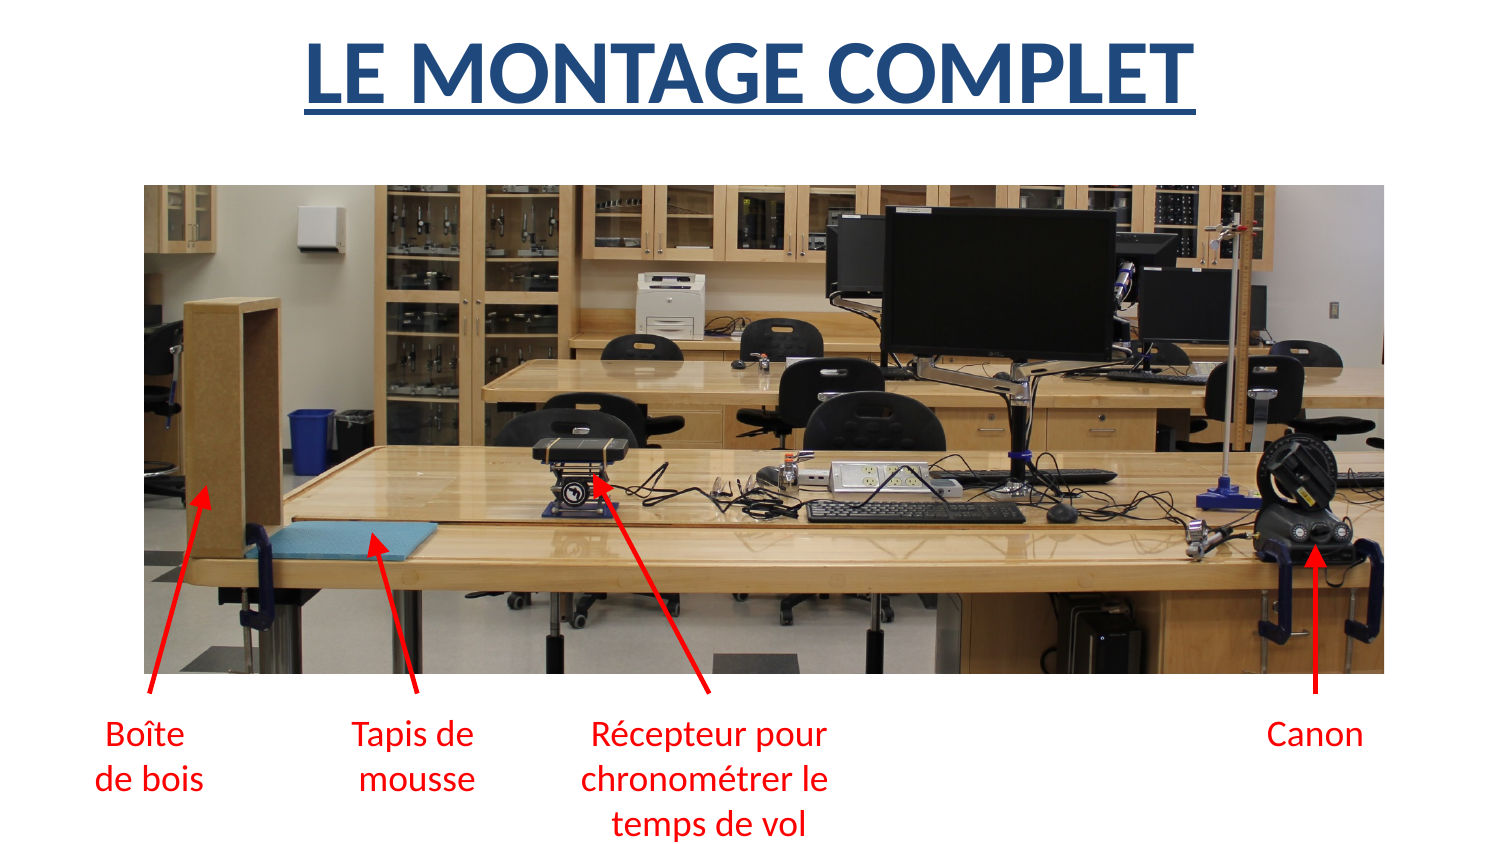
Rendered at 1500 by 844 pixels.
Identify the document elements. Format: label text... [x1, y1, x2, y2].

text_box Boîte de bois [5, 693, 273, 769]
title LE MONTAGE COMPLET [75, 0, 1425, 138]
text_box Canon [1171, 693, 1460, 769]
text_box Tapis de mousse [273, 693, 561, 769]
picture [143, 185, 1385, 674]
text_box Récepteur pour chronométrer le temps de vol [565, 693, 853, 769]
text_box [592, 473, 710, 694]
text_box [149, 484, 207, 694]
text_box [371, 531, 418, 694]
